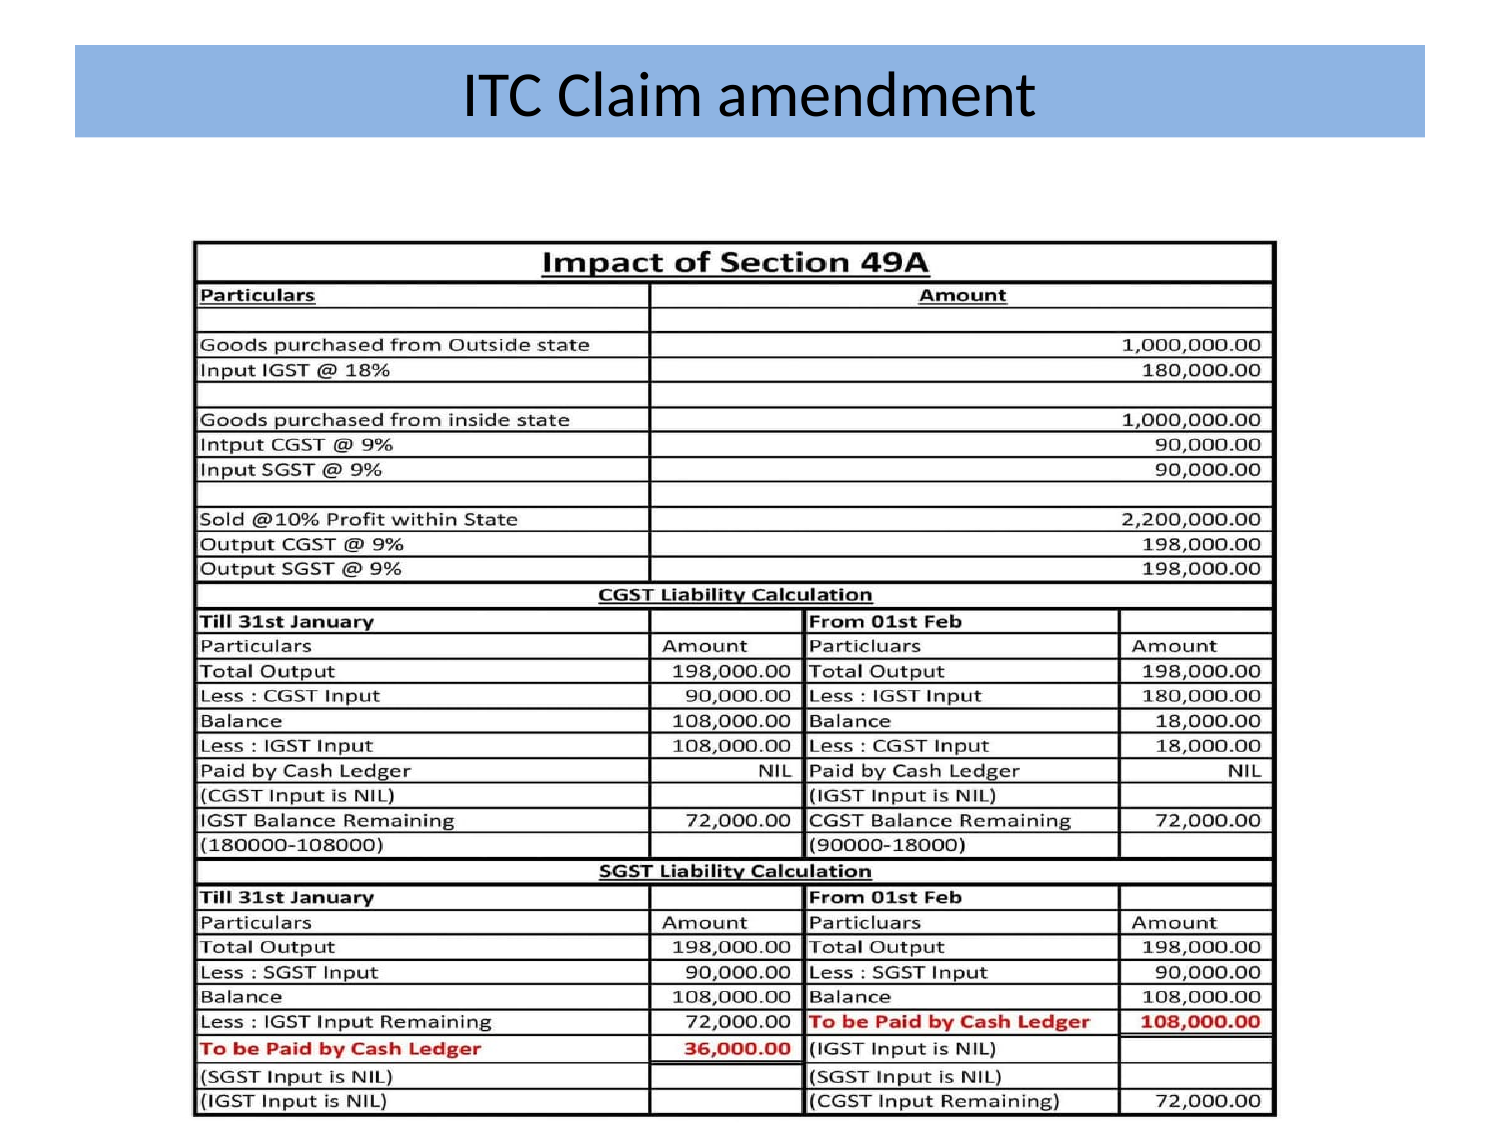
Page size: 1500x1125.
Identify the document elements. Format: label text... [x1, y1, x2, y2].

title ITC Claim amendment [75, 45, 1425, 138]
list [74, 149, 1388, 1125]
